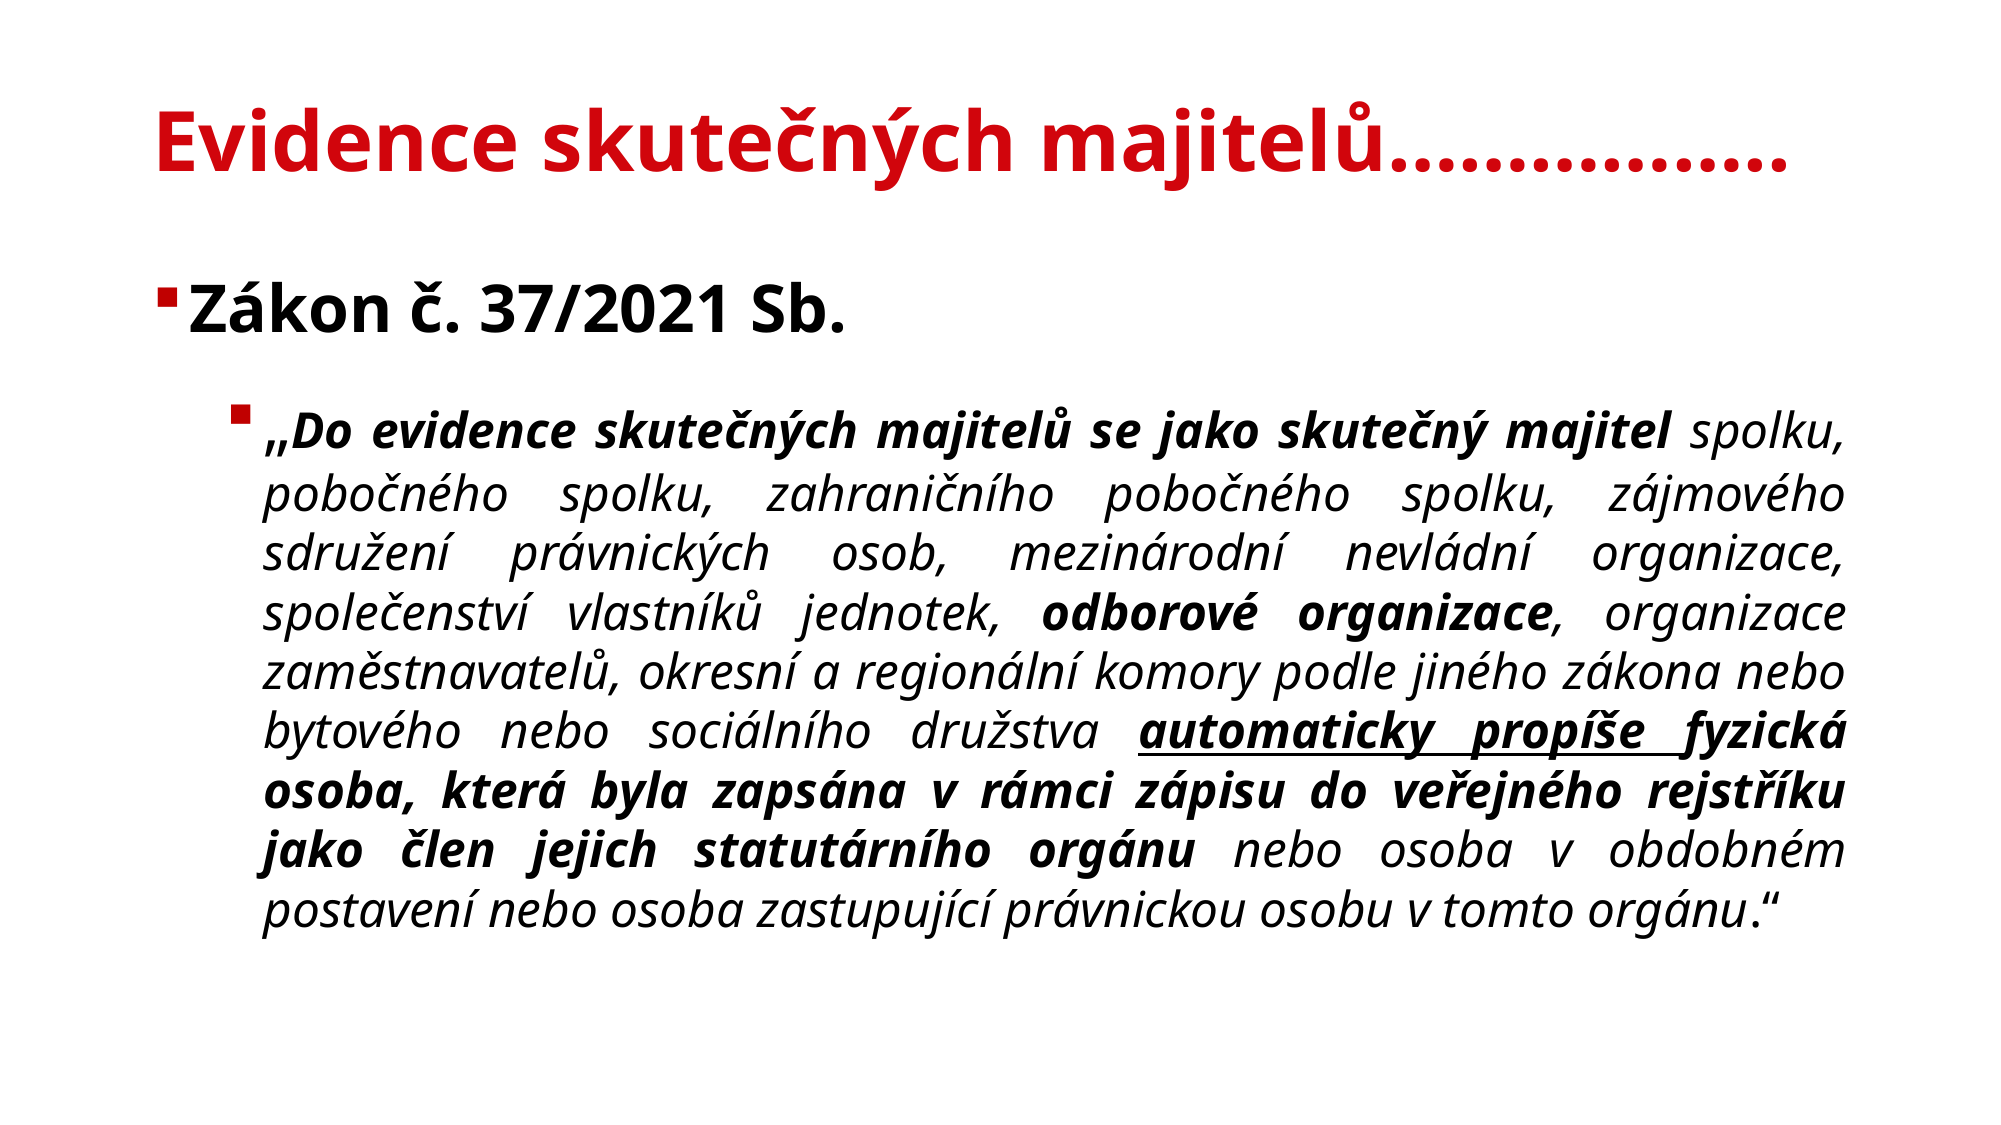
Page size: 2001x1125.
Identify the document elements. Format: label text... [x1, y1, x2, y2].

list Zákon č. 37/2021 Sb. „Do evidence skutečných majitelů se jako skutečný majitel spolku, pobočného spolku, zahraničního pobočného spolku, zájmového sdružení právnických osob, mezinárodní nevládní organizace, společenství vlastníků jednotek, odborové organizace, organizace zaměstnavatelů, okresní a regionální komory podle jiného zákona nebo bytového nebo sociálního družstva automaticky propíše fyzická osoba, která byla zapsána v rámci zápisu do veřejného rejstříku jako člen jejich statutárního orgánu nebo osoba v obdobném postavení nebo osoba zastupující právnickou osobu v tomto orgánu.“ [137, 259, 1863, 952]
title Evidence skutečných majitelů…………….. [137, 80, 1863, 208]
